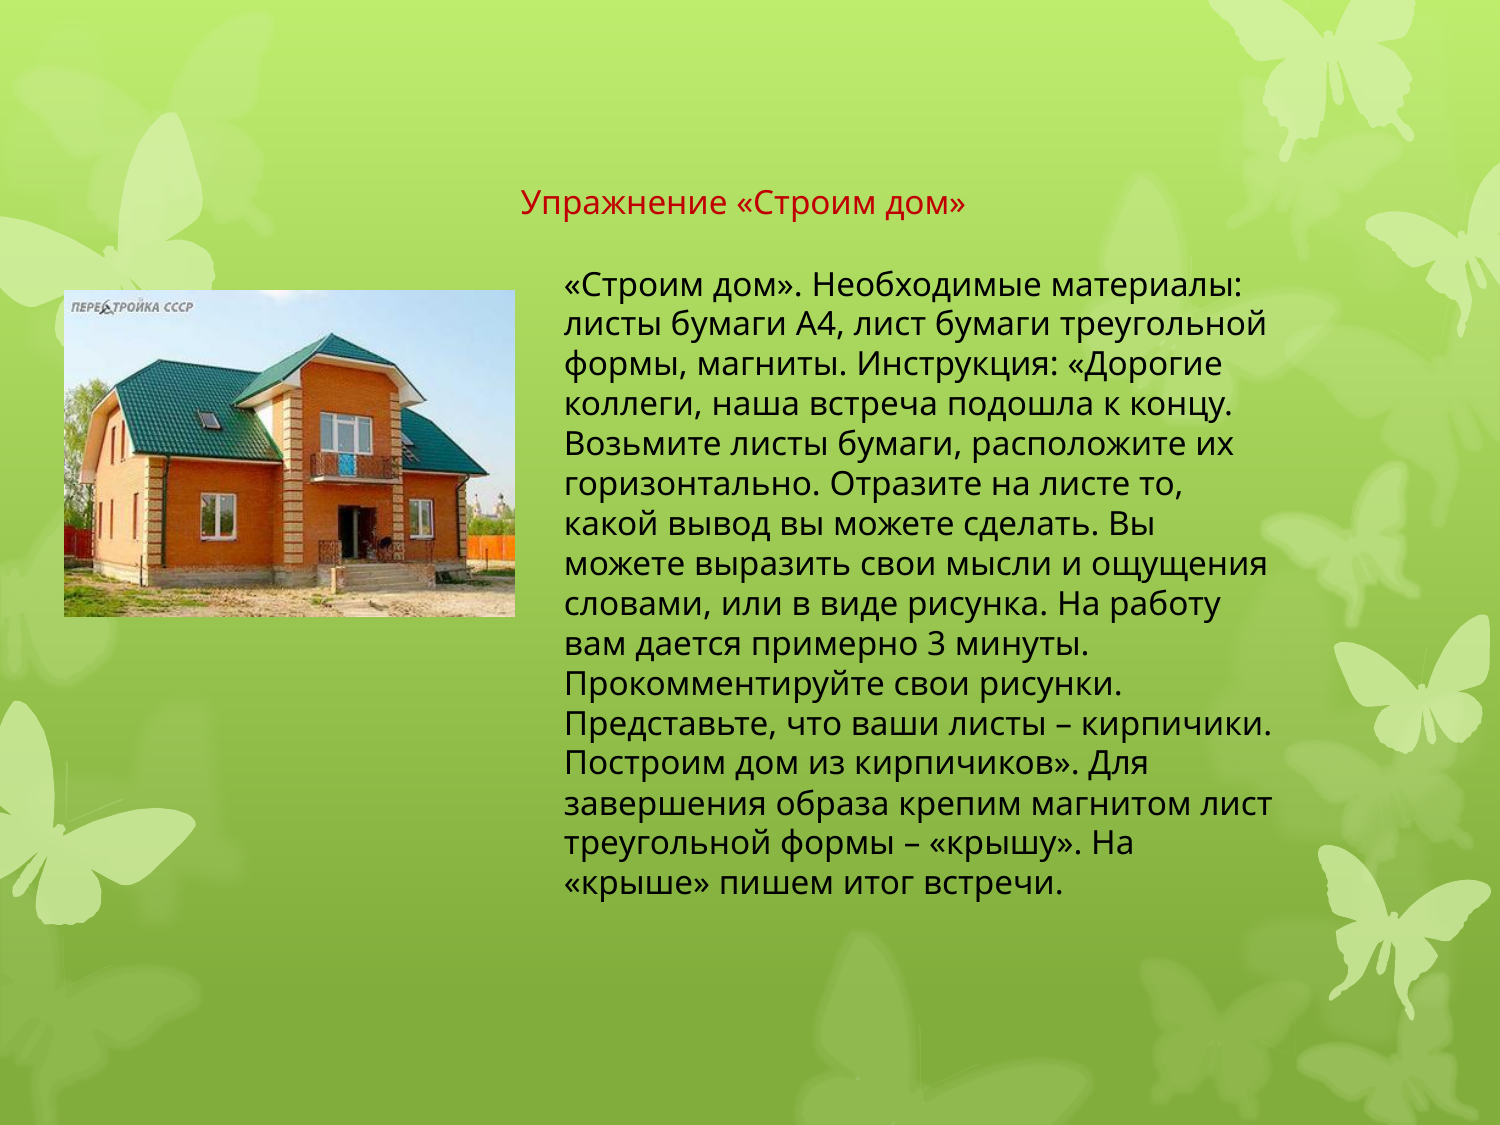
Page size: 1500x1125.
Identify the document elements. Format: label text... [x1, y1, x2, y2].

title Упражнение «Строим дом» [159, 125, 1329, 278]
text_box «Строим дом». Необходимые материалы: листы бумаги А4, лист бумаги треугольной формы, магниты. Инструкция: «Дорогие коллеги, наша встреча подошла к концу. Возьмите листы бумаги, расположите их горизонтально. Отразите на листе то, какой вывод вы можете сделать. Вы можете выразить свои мысли и ощущения словами, или в виде рисунка. На работу вам дается примерно 3 минуты. Прокомментируйте свои рисунки. Представьте, что ваши листы – кирпичики. Построим дом из кирпичиков». Для завершения образа крепим магнитом лист треугольной формы – «крышу». На «крыше» пишем итог встречи. [549, 255, 1294, 909]
picture [64, 290, 515, 617]
